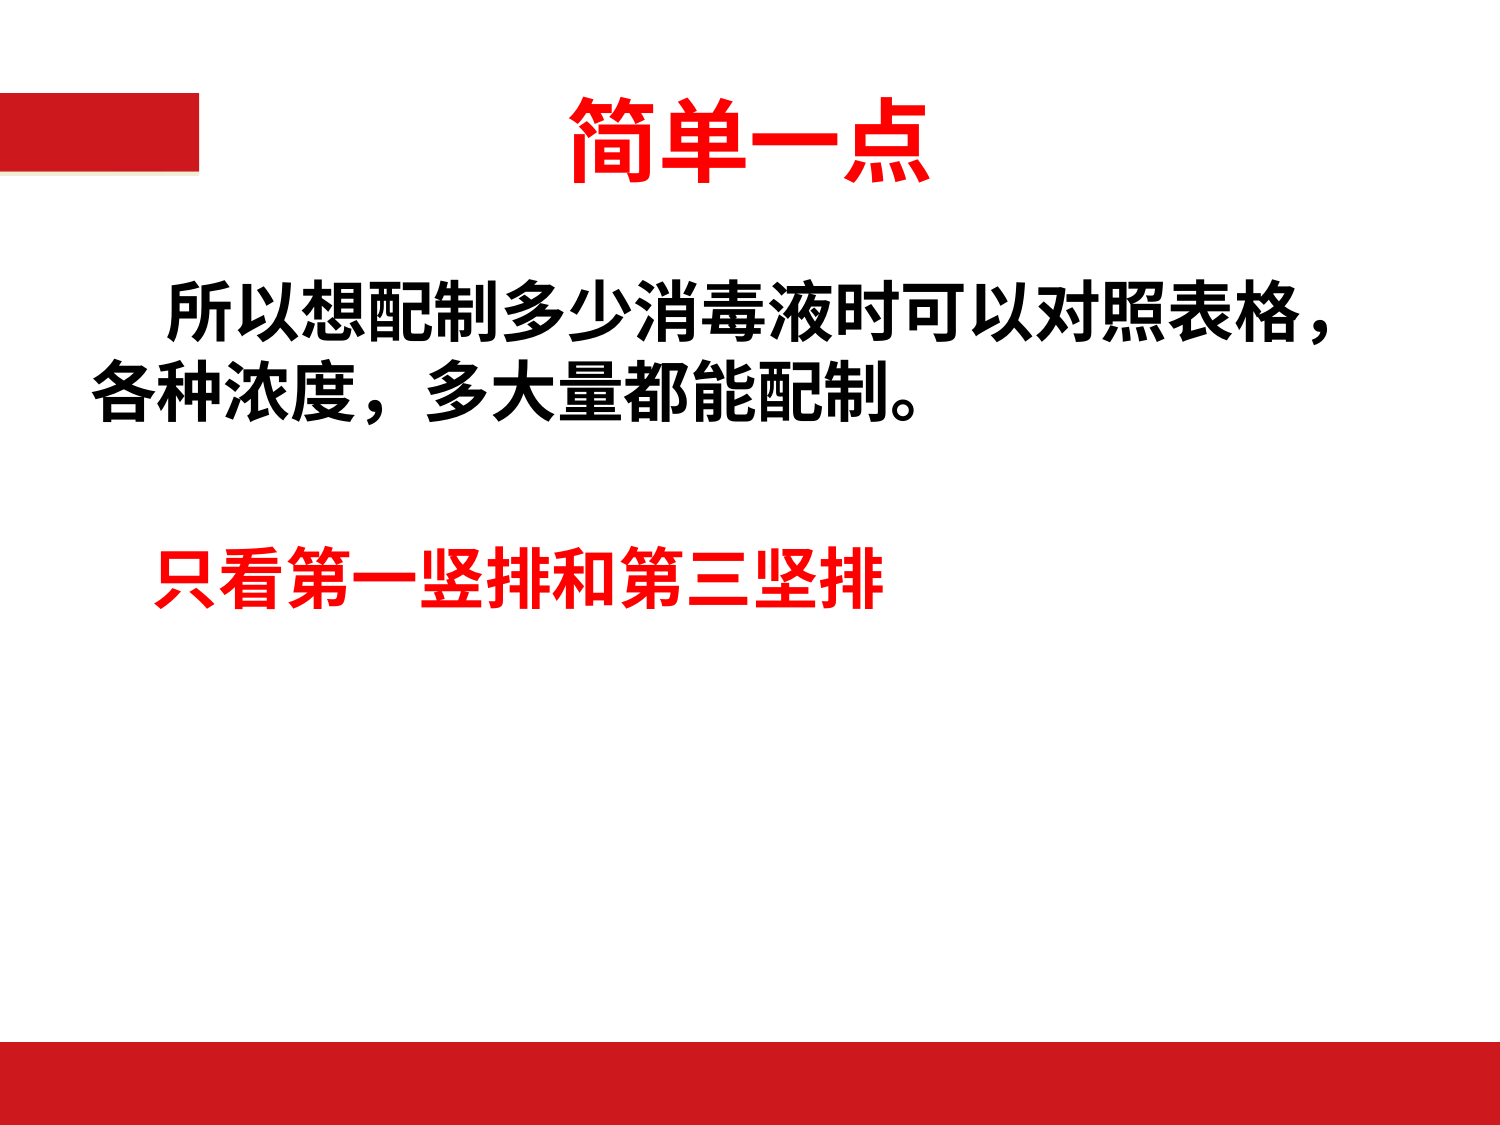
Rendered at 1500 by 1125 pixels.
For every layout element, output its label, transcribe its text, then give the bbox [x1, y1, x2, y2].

picture [0, 93, 200, 176]
list 所以想配制多少消毒液时可以对照表格，各种浓度，多大量都能配制。 只看第一竖排和第三坚排 [74, 262, 1426, 1006]
picture [0, 1042, 1500, 1125]
title 简单一点 [210, 44, 1290, 233]
